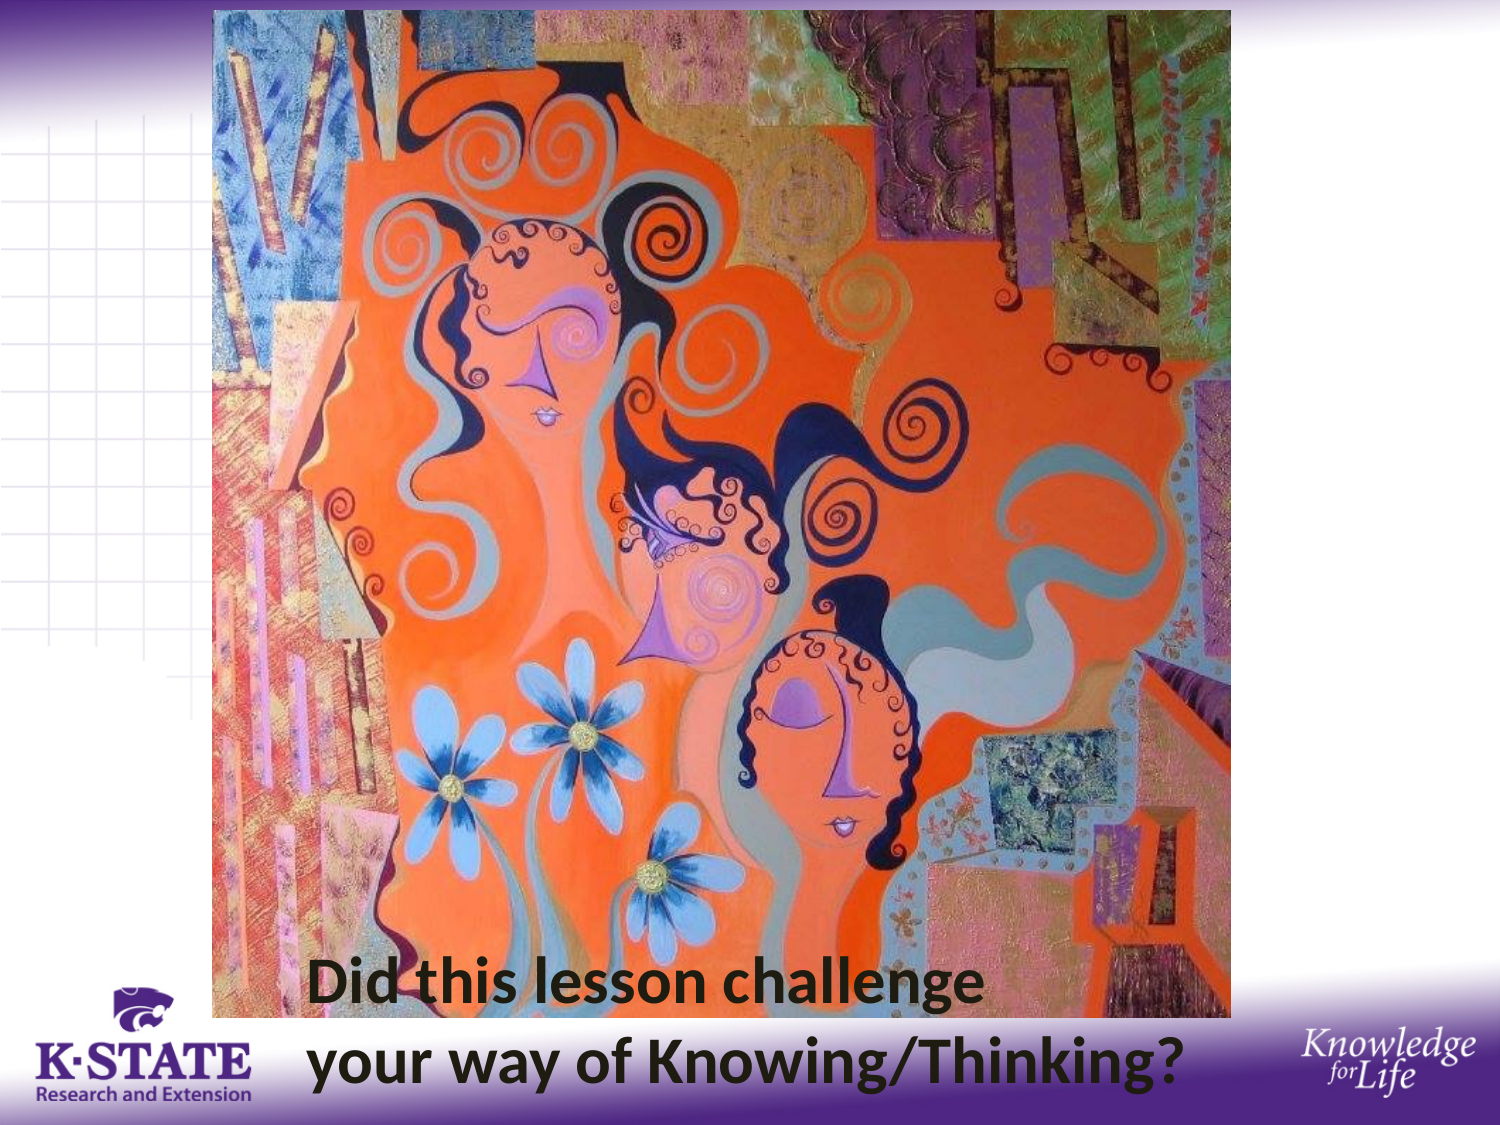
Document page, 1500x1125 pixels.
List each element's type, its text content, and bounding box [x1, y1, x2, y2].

picture [0, 0, 1500, 1125]
text_box Did this lesson challenge your way of Knowing/Thinking? [292, 1024, 1230, 1105]
